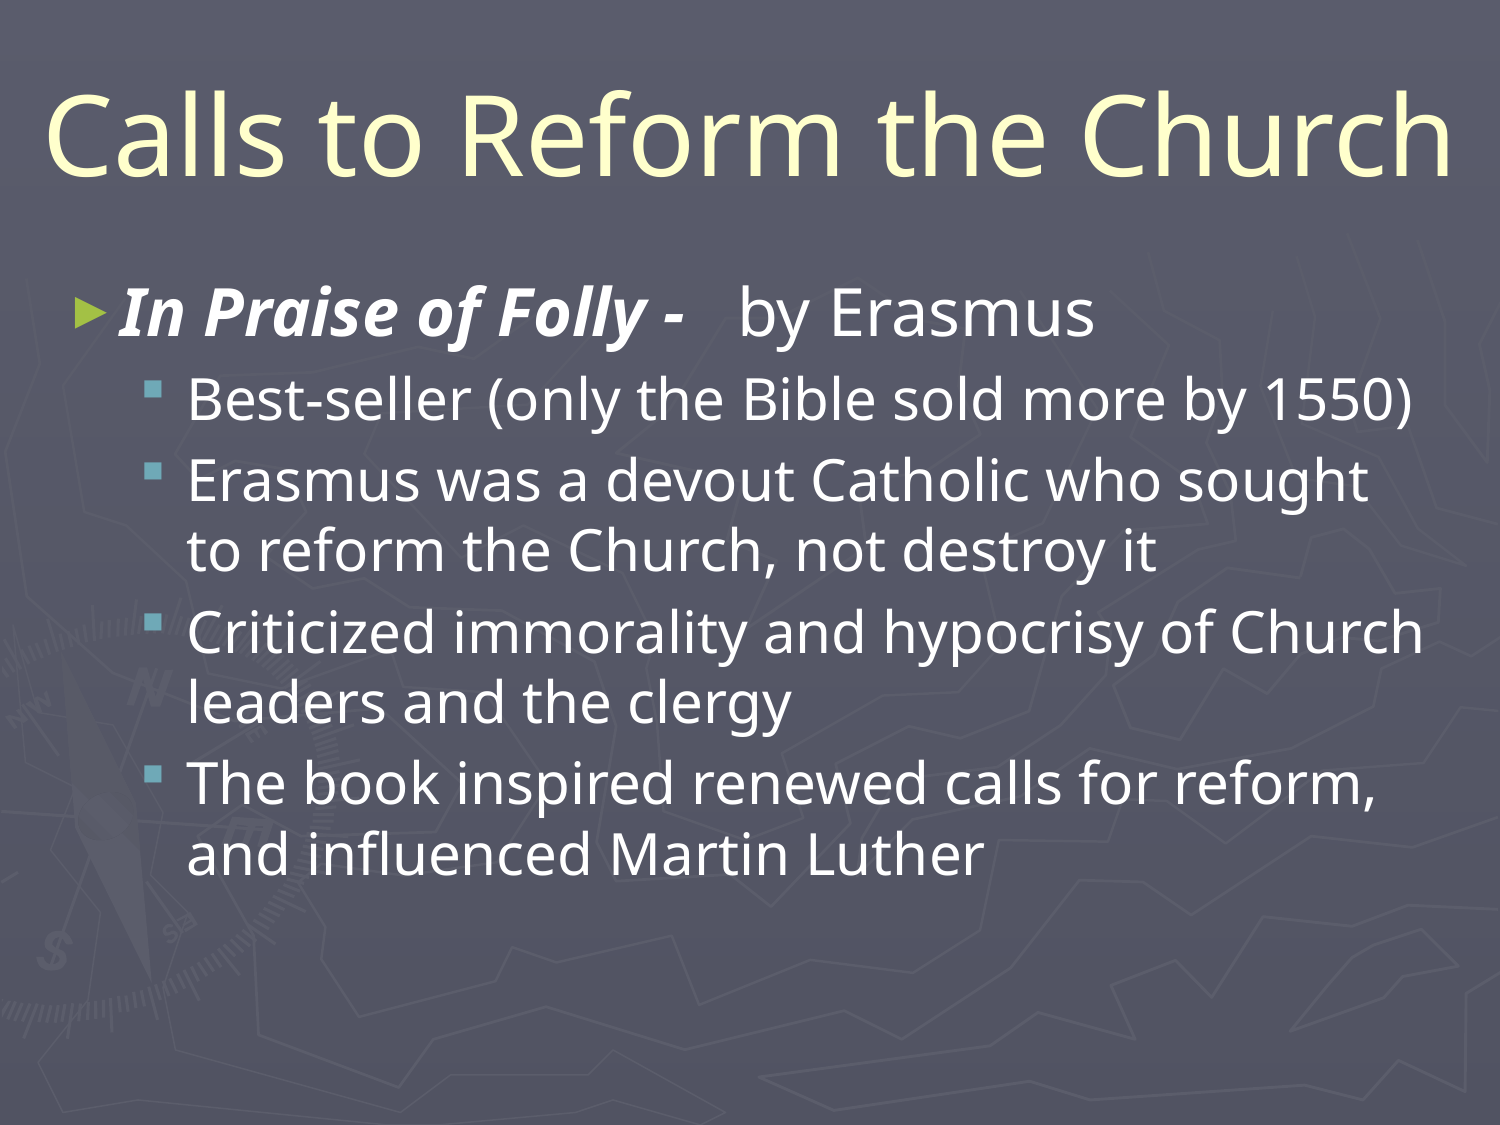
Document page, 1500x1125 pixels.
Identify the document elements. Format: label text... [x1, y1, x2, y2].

list In Praise of Folly - by Erasmus Best-seller (only the Bible sold more by 1550) Erasmus was a devout Catholic who sought to reform the Church, not destroy it Criticized immorality and hypocrisy of Church leaders and the clergy The book inspired renewed calls for reform, and influenced Martin Luther [49, 262, 1451, 1001]
title Calls to Reform the Church [0, 37, 1500, 226]
